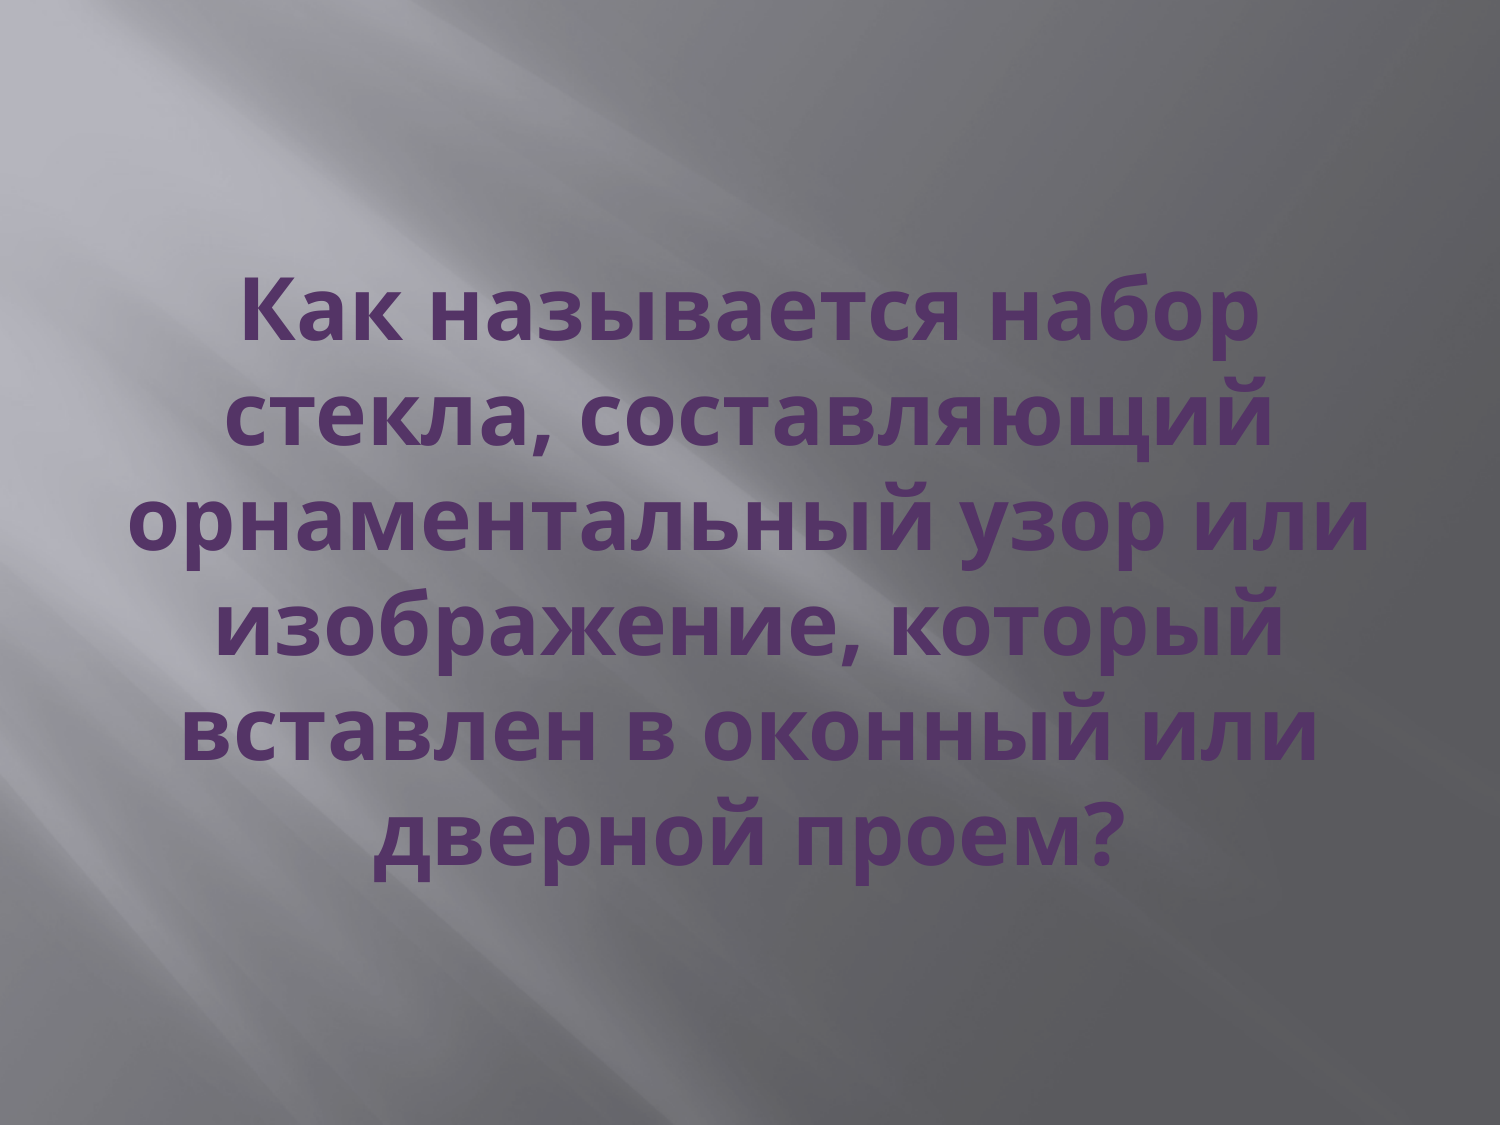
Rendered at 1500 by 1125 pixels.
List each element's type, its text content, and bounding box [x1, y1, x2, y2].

title Как называется набор стекла, составляющий орнаментальный узор или изображение, который вставлен в оконный или дверной проем? [53, 101, 1447, 1035]
